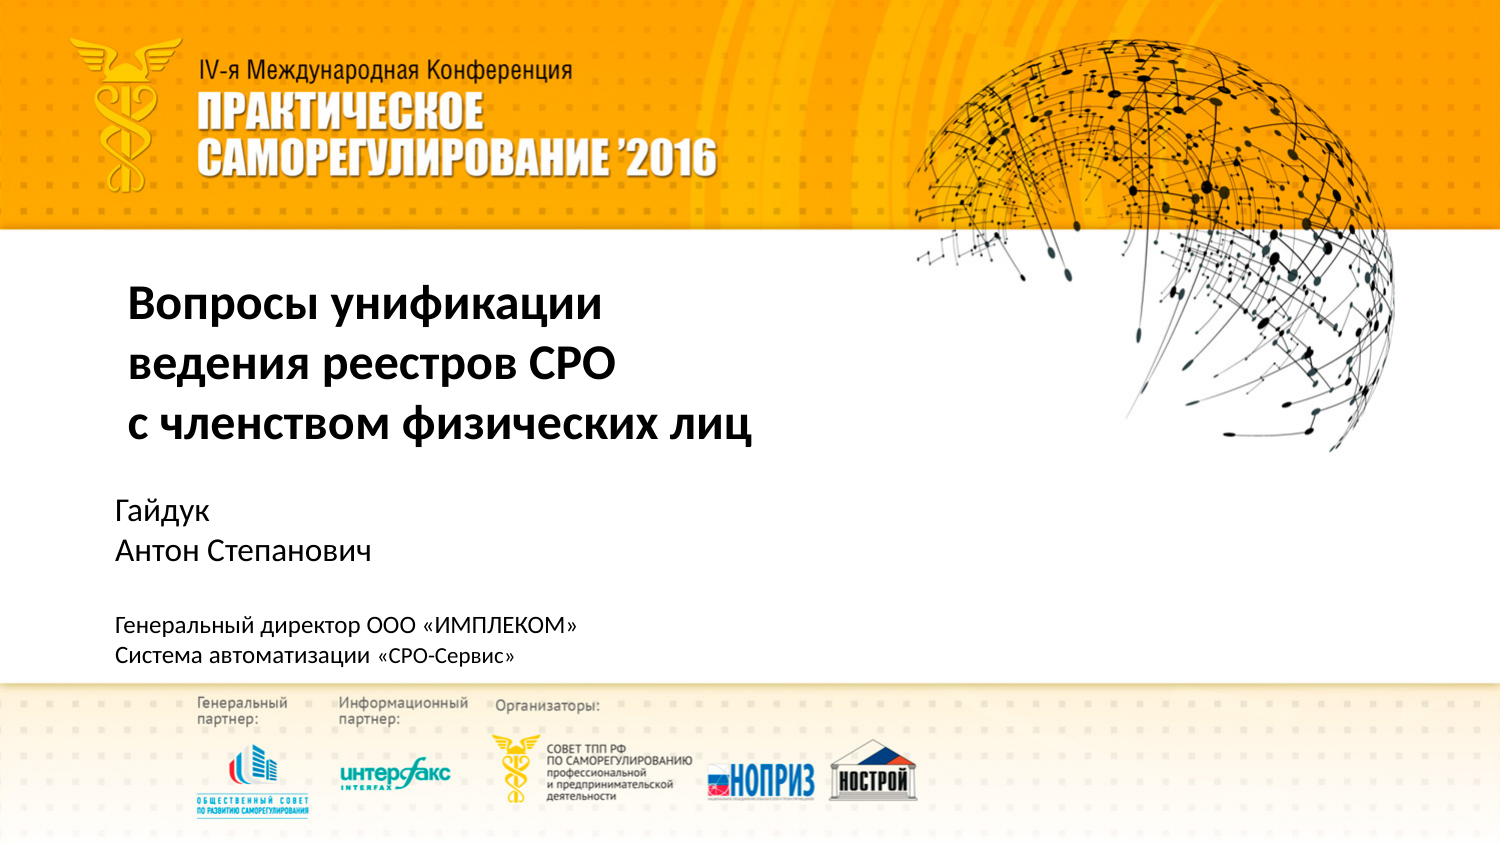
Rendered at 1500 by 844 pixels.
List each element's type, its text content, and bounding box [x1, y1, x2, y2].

title Вопросы унификации ведения реестров СРО с членством физических лиц [112, 262, 1388, 443]
text_box Гайдук Антон Степанович Генеральный директор ООО «ИМПЛЕКОМ» Система автоматизации «СРО-Сервис» [100, 480, 963, 576]
picture [0, 0, 1500, 844]
